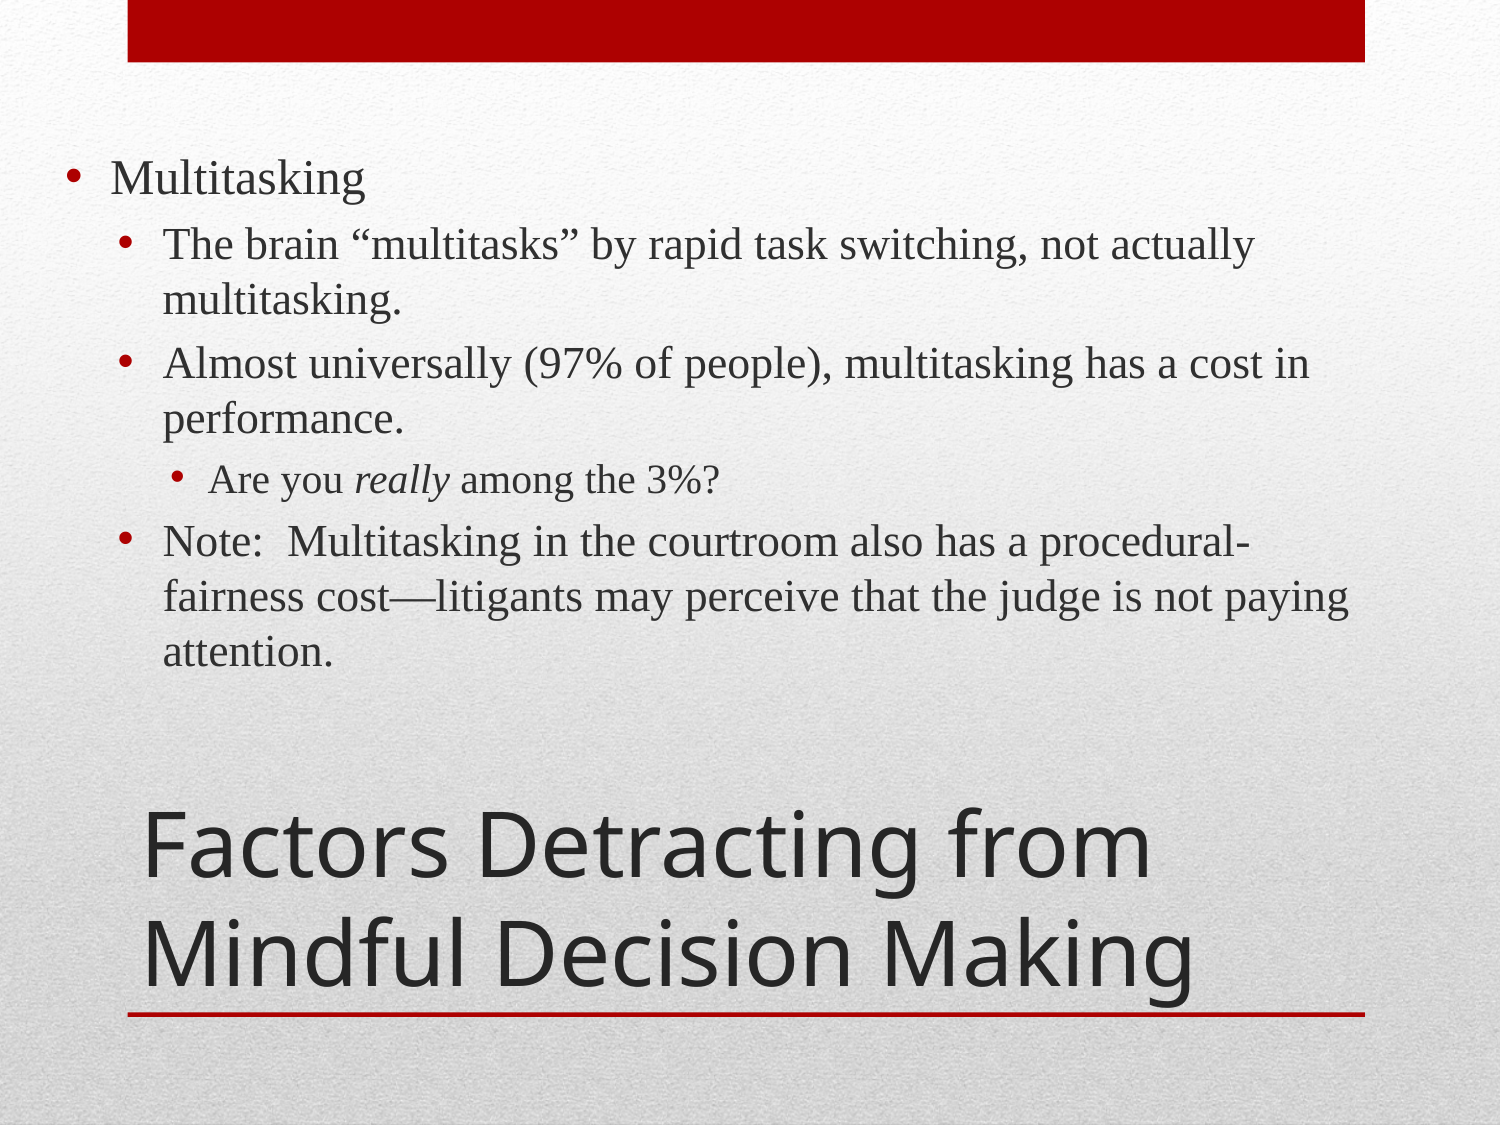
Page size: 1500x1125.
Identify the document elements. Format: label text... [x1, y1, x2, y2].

title Factors Detracting from Mindful Decision Making [125, 800, 1238, 1013]
list Multitasking The brain “multitasks” by rapid task switching, not actually multitasking. Almost universally (97% of people), multitasking has a cost in performance. Are you really among the 3%? Note: Multitasking in the courtroom also has a procedural-fairness cost—litigants may perceive that the judge is not paying attention. [50, 99, 1400, 800]
